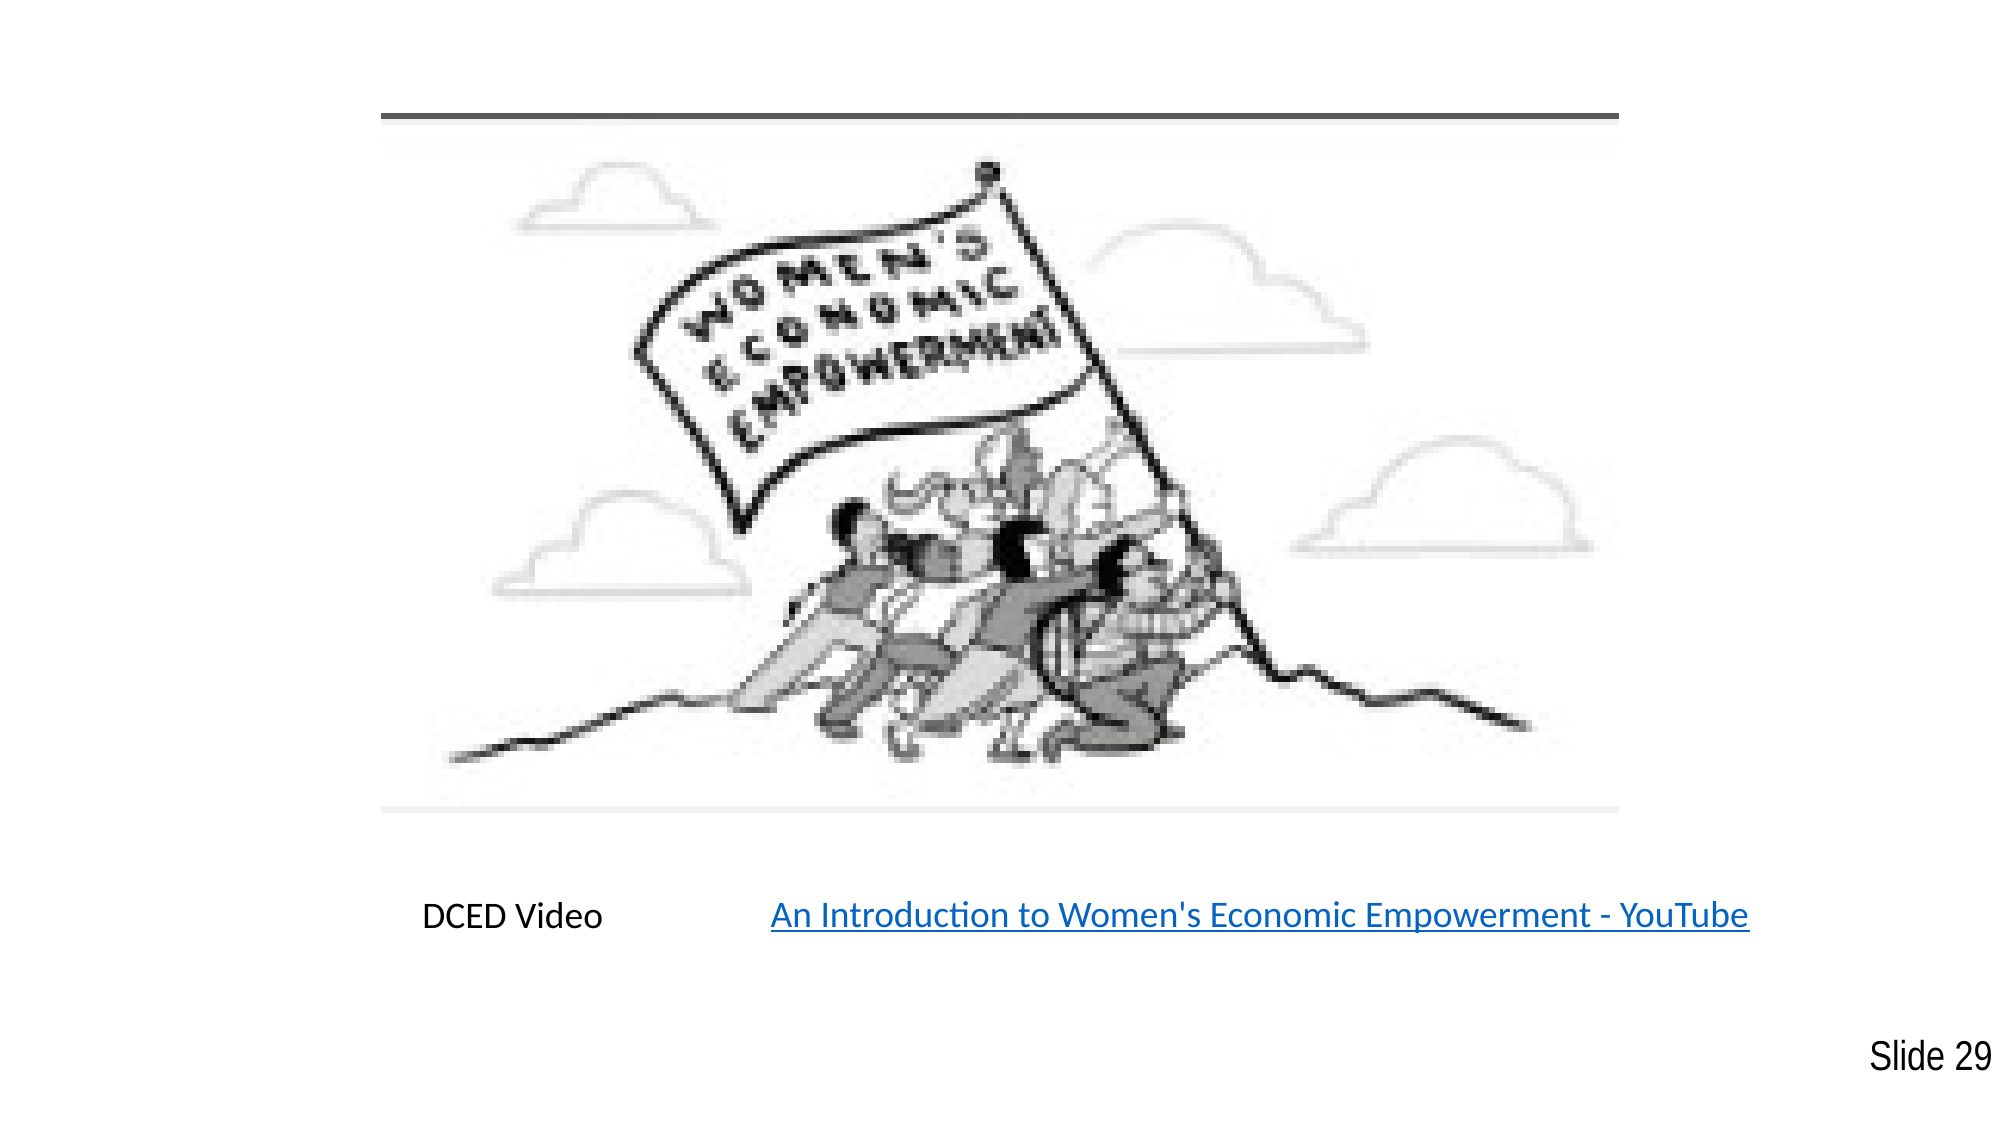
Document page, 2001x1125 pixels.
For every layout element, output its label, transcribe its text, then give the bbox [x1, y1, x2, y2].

text_box An Introduction to Women's Economic Empowerment - YouTube [755, 882, 1773, 943]
text_box Slide 29 [1772, 1013, 2000, 1125]
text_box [380, 113, 1620, 814]
text_box DCED Video [407, 883, 714, 944]
